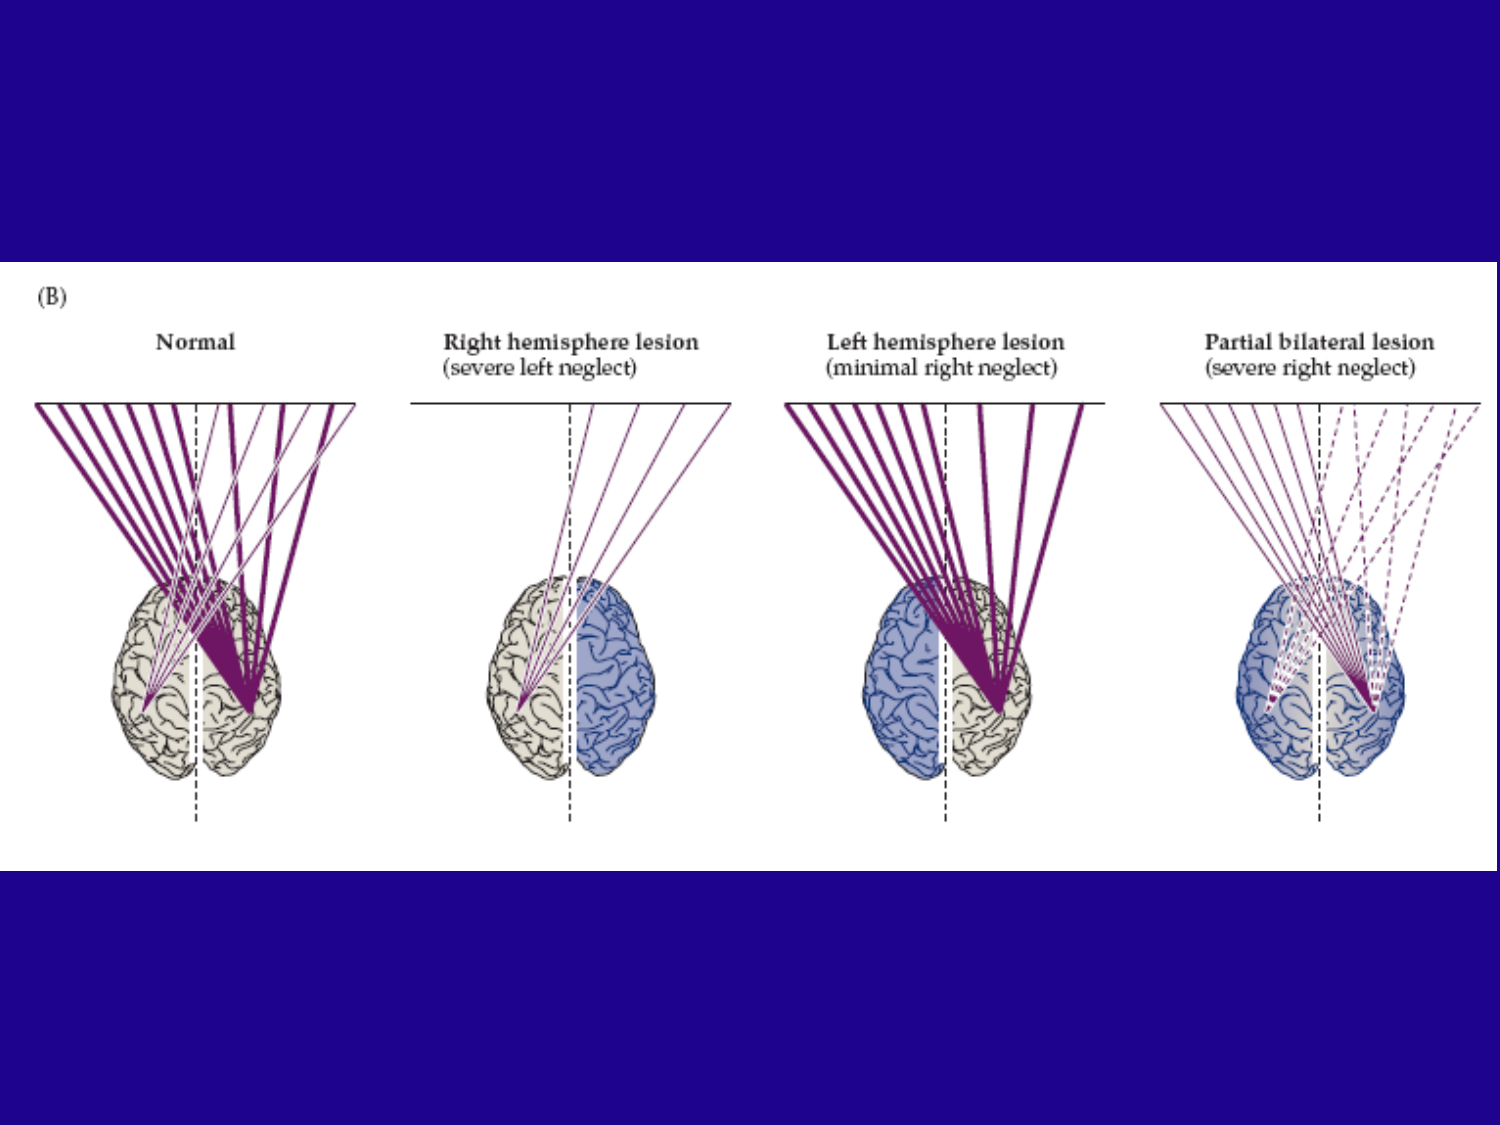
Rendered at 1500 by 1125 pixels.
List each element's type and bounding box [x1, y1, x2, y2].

picture [0, 262, 1498, 872]
